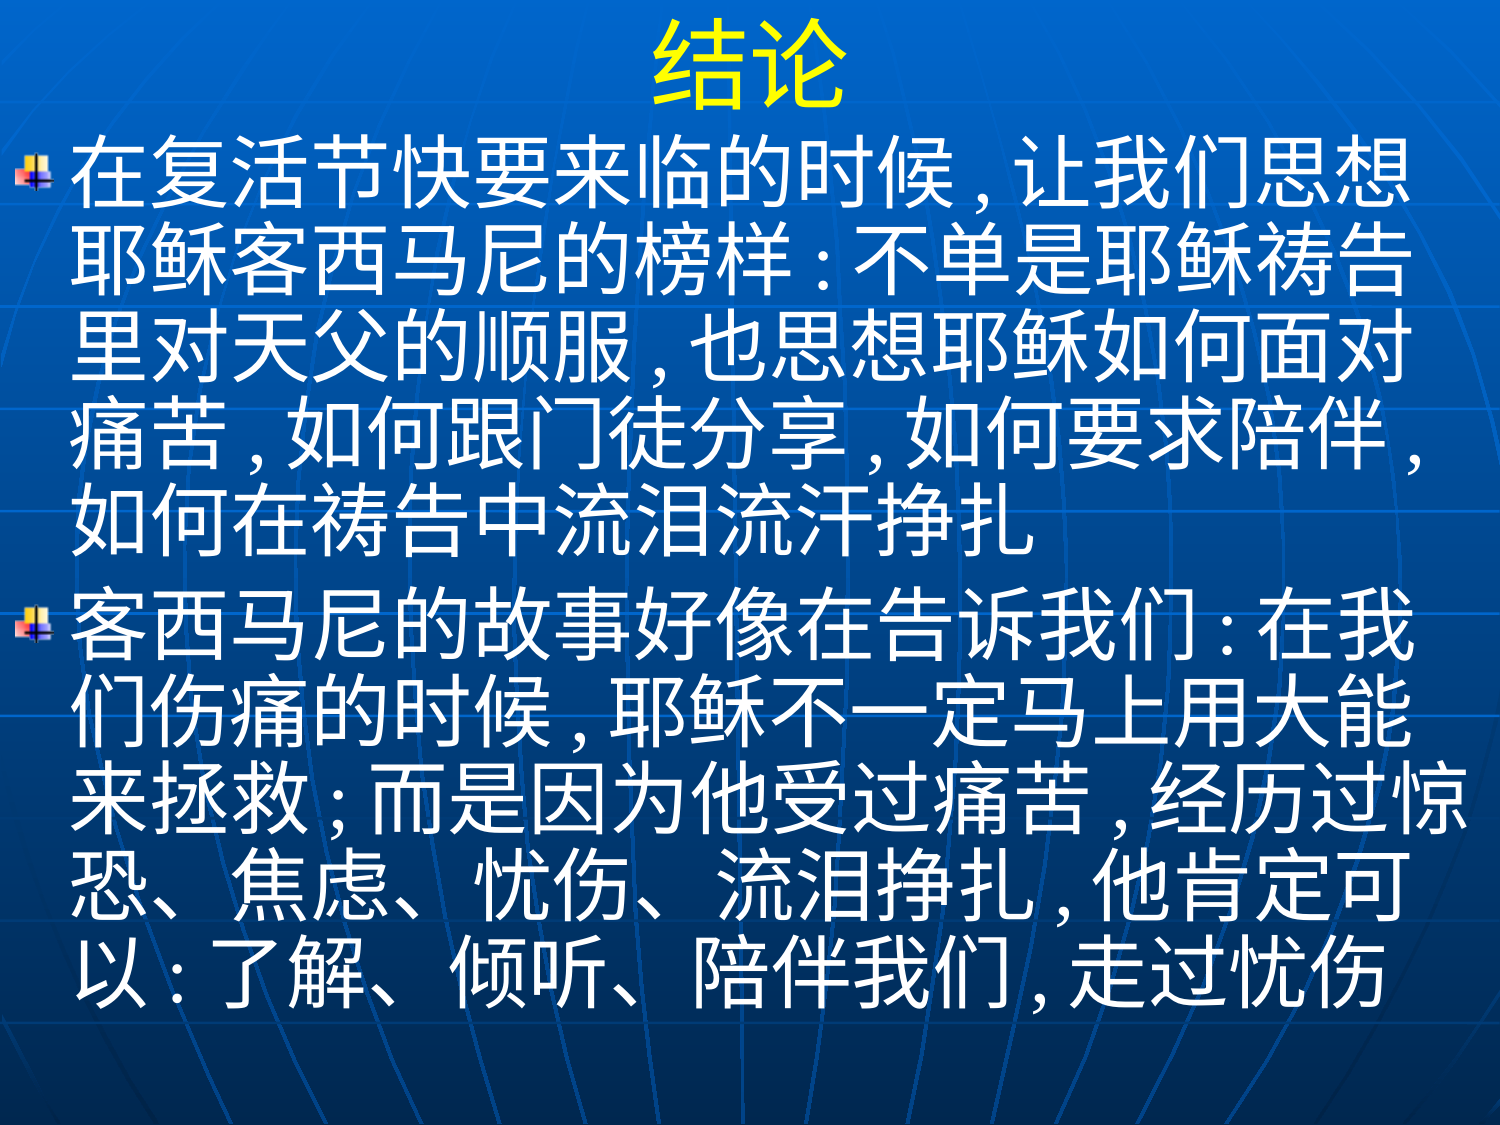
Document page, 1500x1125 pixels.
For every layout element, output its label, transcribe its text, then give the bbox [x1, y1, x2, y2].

list 在复活节快要来临的时候,让我们思想耶稣客西马尼的榜样:不单是耶稣祷告里对天父的顺服,也思想耶稣如何面对痛苦,如何跟门徒分享,如何要求陪伴,如何在祷告中流泪流汗挣扎 客西马尼的故事好像在告诉我们:在我们伤痛的时候,耶稣不一定马上用大能来拯救;而是因为他受过痛苦,经历过惊恐、焦虑、忧伤、流泪挣扎,他肯定可以:了解、倾听、陪伴我们,走过忧伤 [0, 125, 1500, 1125]
title 结论 [0, 0, 1500, 125]
picture [15, 603, 54, 643]
picture [15, 151, 54, 191]
